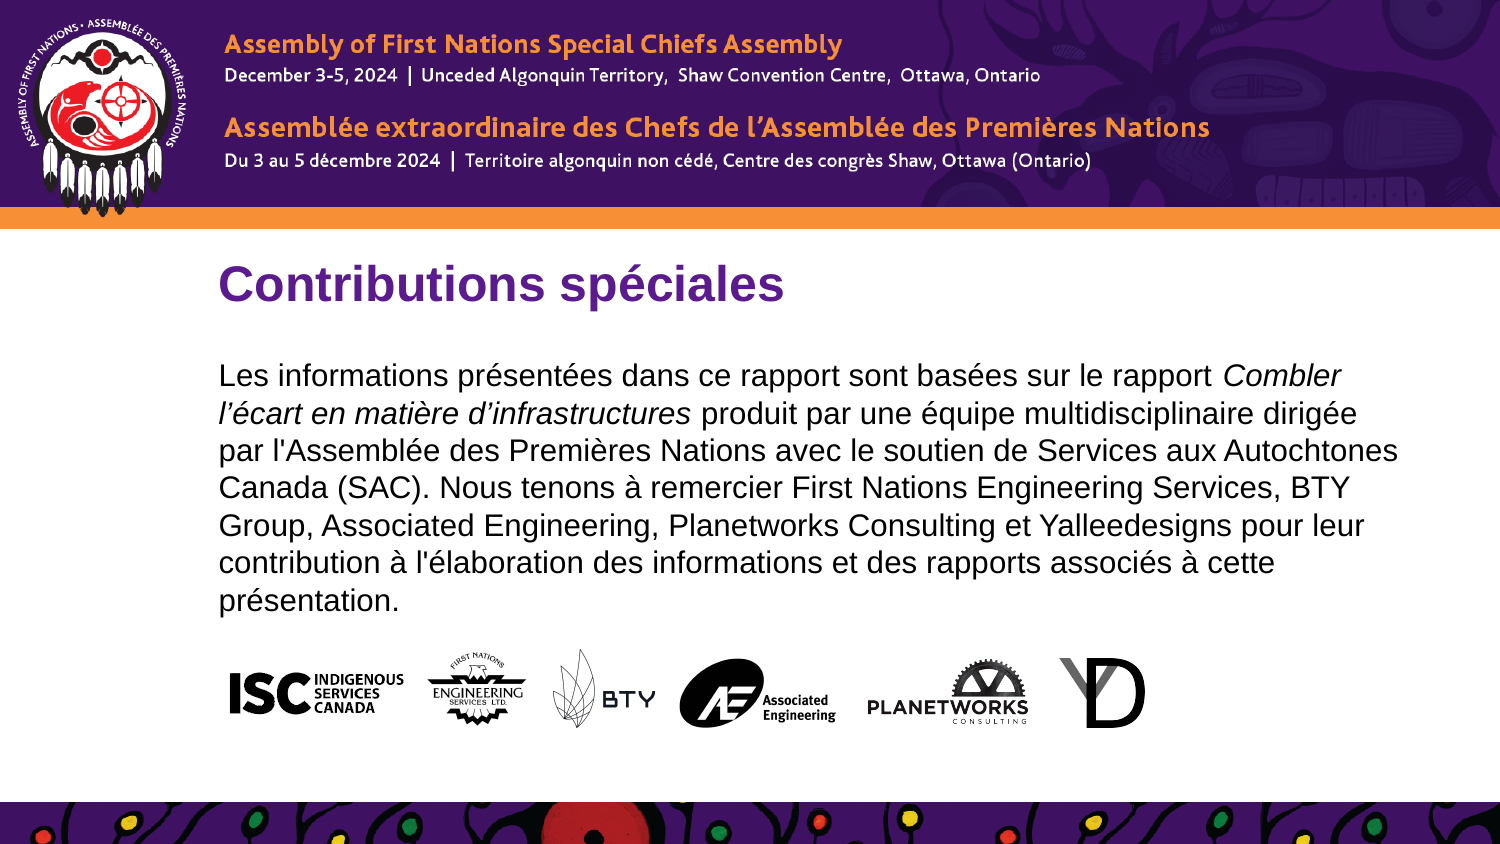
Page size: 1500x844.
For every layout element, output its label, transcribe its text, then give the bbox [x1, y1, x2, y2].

text_box Contributions spéciales [218, 246, 897, 317]
text_box Les informations présentées dans ce rapport sont basées sur le rapport Combler l’écart en matière d’infrastructures produit par une équipe multidisciplinaire dirigée par l'Assemblée des Premières Nations avec le soutien de Services aux Autochtones Canada (SAC). Nous tenons à remercier First Nations Engineering Services, BTY Group, Associated Engineering, Planetworks Consulting et Yalleedesigns pour leur contribution à l'élaboration des informations et des rapports associés à cette présentation. [218, 350, 1421, 623]
picture [0, 0, 1500, 844]
